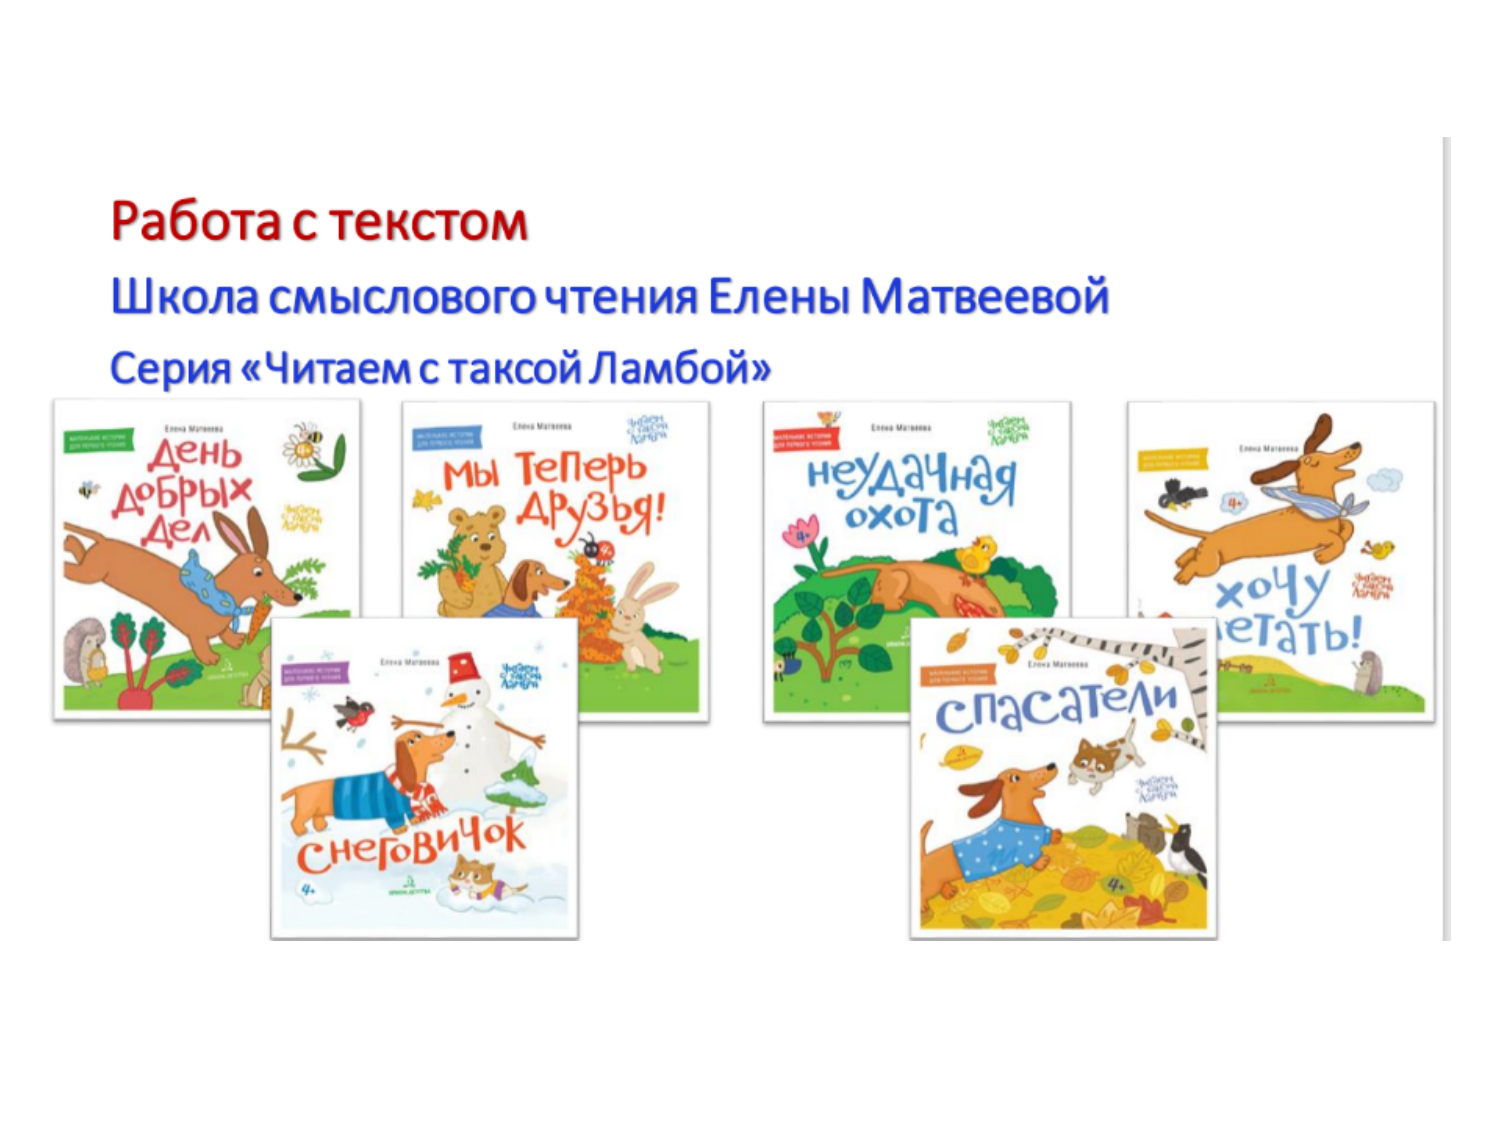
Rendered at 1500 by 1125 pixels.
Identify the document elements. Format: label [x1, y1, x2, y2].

picture [20, 137, 1451, 941]
